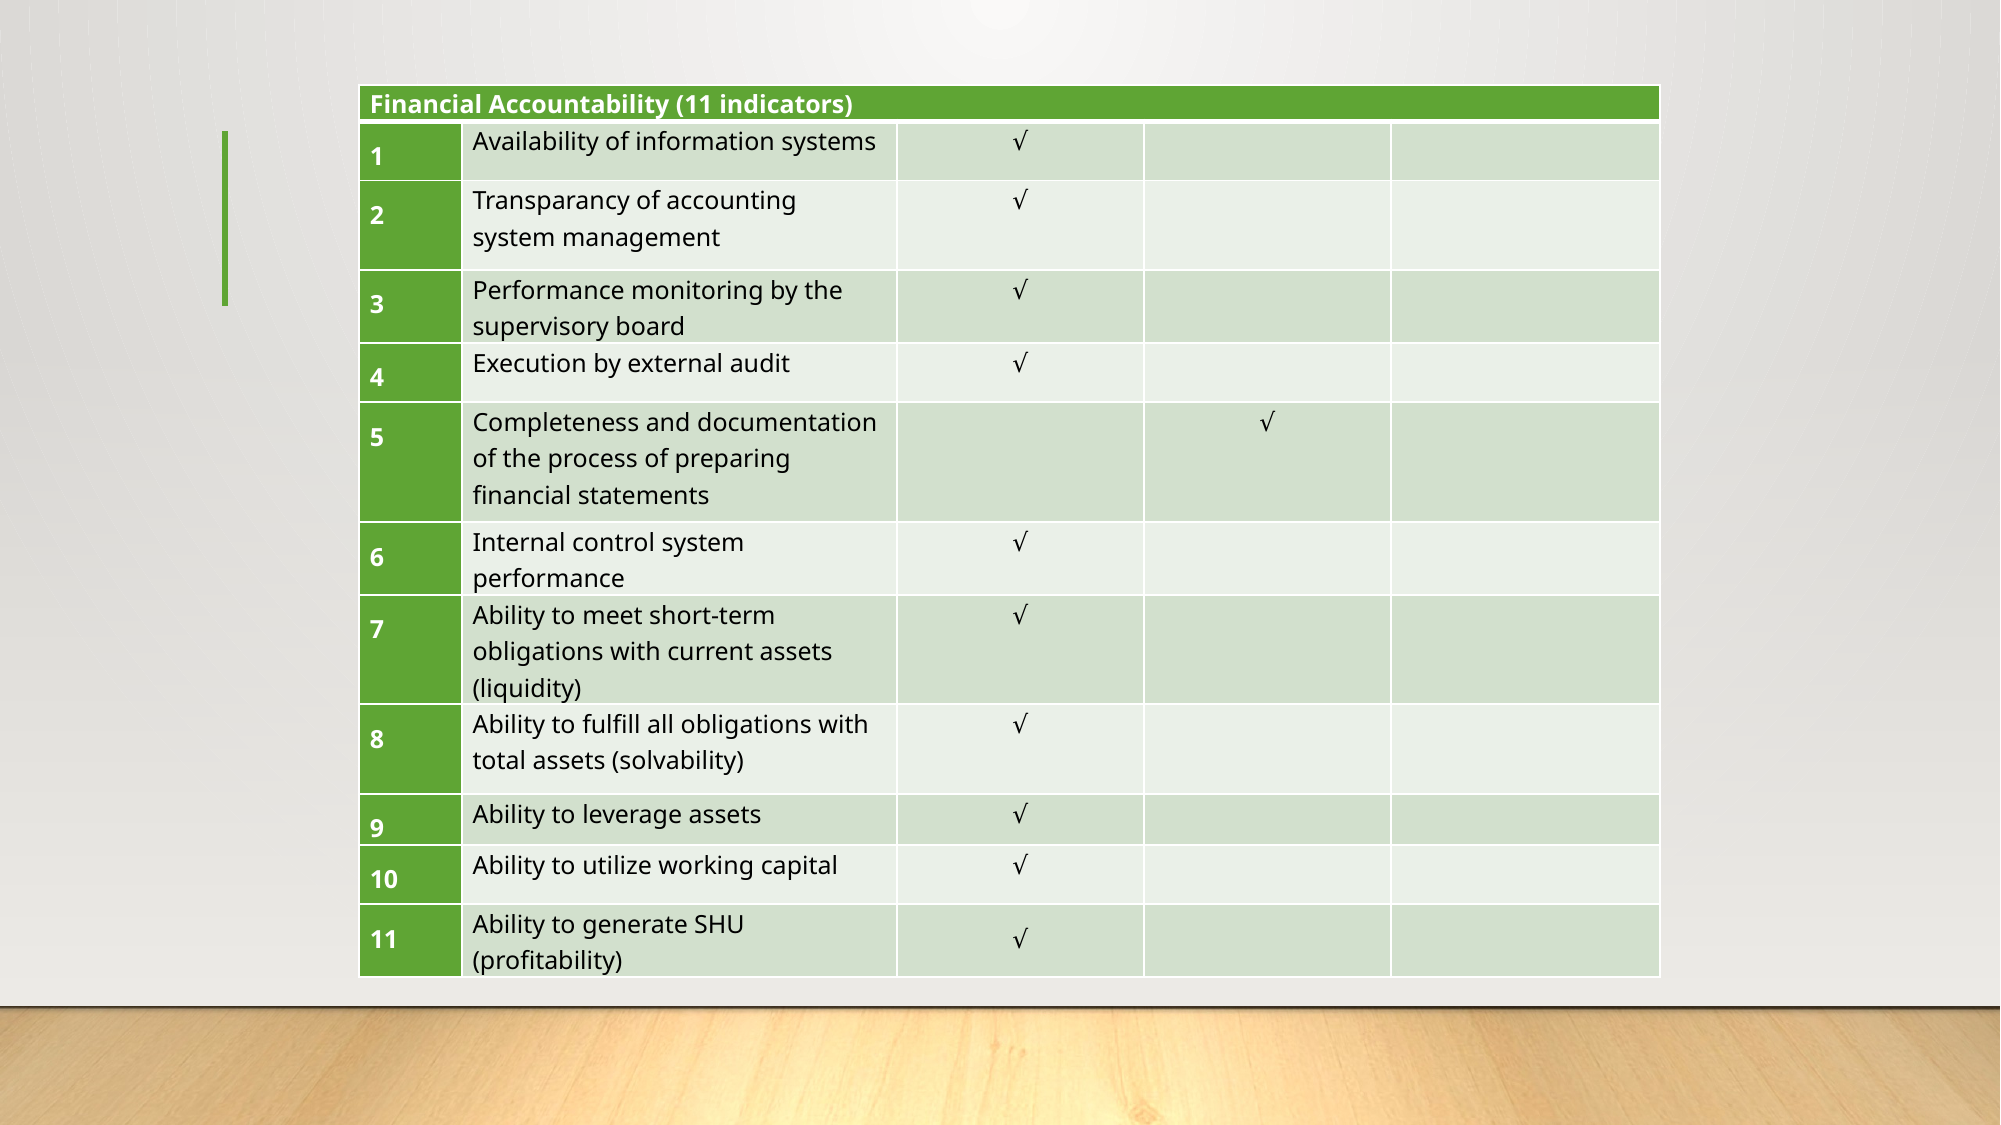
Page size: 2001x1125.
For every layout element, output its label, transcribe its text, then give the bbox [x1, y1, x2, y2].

table_cell √ [898, 705, 1143, 793]
table_cell 3 [360, 271, 461, 342]
table_cell 1 [360, 124, 461, 180]
table_cell √ [1145, 403, 1390, 521]
table_cell [1392, 705, 1659, 793]
table_cell Ability to leverage assets [463, 795, 896, 844]
picture [0, 1006, 2000, 1125]
table_cell 10 [360, 846, 461, 903]
table_cell Ability to generate SHU (profitability) [463, 905, 896, 976]
table_cell [1392, 523, 1659, 594]
table_cell [1145, 905, 1390, 976]
table_cell [1392, 271, 1659, 342]
table_cell [1145, 124, 1390, 180]
table_cell 4 [360, 344, 461, 401]
table_cell 9 [360, 795, 461, 844]
table_cell √ [898, 523, 1143, 594]
table_cell Completeness and documentation of the process of preparing financial statements [463, 403, 896, 521]
table_cell √ [898, 846, 1143, 903]
table_cell [1392, 846, 1659, 903]
table_cell [1392, 905, 1659, 976]
table_cell [1392, 795, 1659, 844]
table_cell Execution by external audit [463, 344, 896, 401]
table_cell Ability to utilize working capital [463, 846, 896, 903]
table_cell Availability of information systems [463, 124, 896, 180]
table_cell √ [898, 344, 1143, 401]
table_cell [1145, 705, 1390, 793]
table_cell [1145, 344, 1390, 401]
table_cell [1145, 846, 1390, 903]
table_cell 6 [360, 523, 461, 594]
table_cell Ability to fulfill all obligations with total assets (solvability) [463, 705, 896, 793]
table_cell [1145, 795, 1390, 844]
table_header Financial Accountability (11 indicators) [360, 86, 1659, 119]
table_cell 7 [360, 596, 461, 703]
table_cell Internal control system performance [463, 523, 896, 594]
table_cell Ability to meet short-term obligations with current assets (liquidity) [463, 596, 896, 703]
table_cell 8 [360, 705, 461, 793]
table_cell √ [898, 124, 1143, 180]
table_cell [1392, 596, 1659, 703]
table_cell [1392, 344, 1659, 401]
table_cell Transparancy of accounting system management [463, 181, 896, 269]
table_cell Performance monitoring by the supervisory board [463, 271, 896, 342]
table_cell √ [898, 181, 1143, 269]
table_cell 11 [360, 905, 461, 976]
table_cell √ [898, 596, 1143, 703]
table_cell [898, 403, 1143, 521]
table_cell [1145, 596, 1390, 703]
table_cell [1392, 124, 1659, 180]
table_cell [1145, 181, 1390, 269]
table_cell 2 [360, 181, 461, 269]
table_cell √ [898, 271, 1143, 342]
table_cell [1392, 181, 1659, 269]
table_cell [1145, 271, 1390, 342]
table_cell 5 [360, 403, 461, 521]
table_cell √ [898, 795, 1143, 844]
table_cell [1392, 403, 1659, 521]
table_cell √ [898, 905, 1143, 976]
table_cell [1145, 523, 1390, 594]
